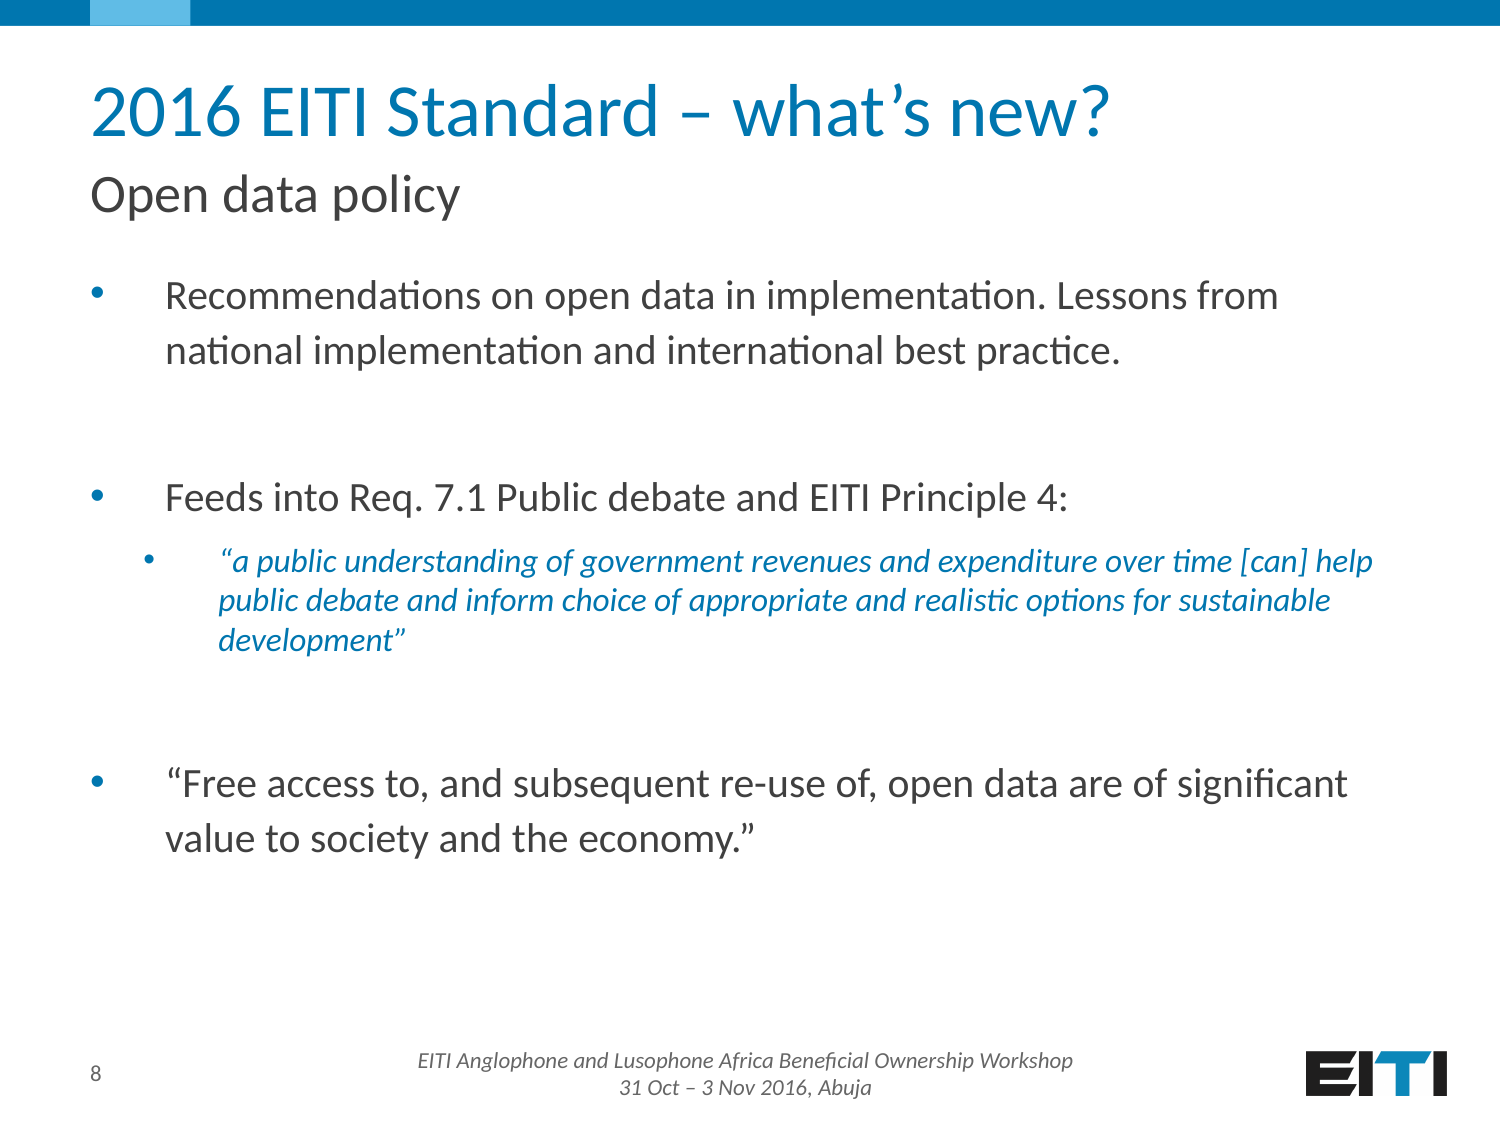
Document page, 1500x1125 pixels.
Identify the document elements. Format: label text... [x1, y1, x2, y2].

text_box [0, 0, 1500, 26]
title 2016 EITI Standard – what’s new? Open data policy [90, 45, 1382, 233]
picture [1410, 1051, 1447, 1096]
slide_number 8 [90, 1042, 271, 1103]
text_box Recommendations on open data in implementation. Lessons from national implementation and international best practice. Feeds into Req. 7.1 Public debate and EITI Principle 4: “a public understanding of government revenues and expenditure over time [can] help public debate and inform choice of appropriate and realistic options for sustainable development” “Free access to, and subsequent re-use of, open data are of significant value to society and the economy.” [90, 262, 1421, 940]
picture [1306, 1051, 1395, 1096]
